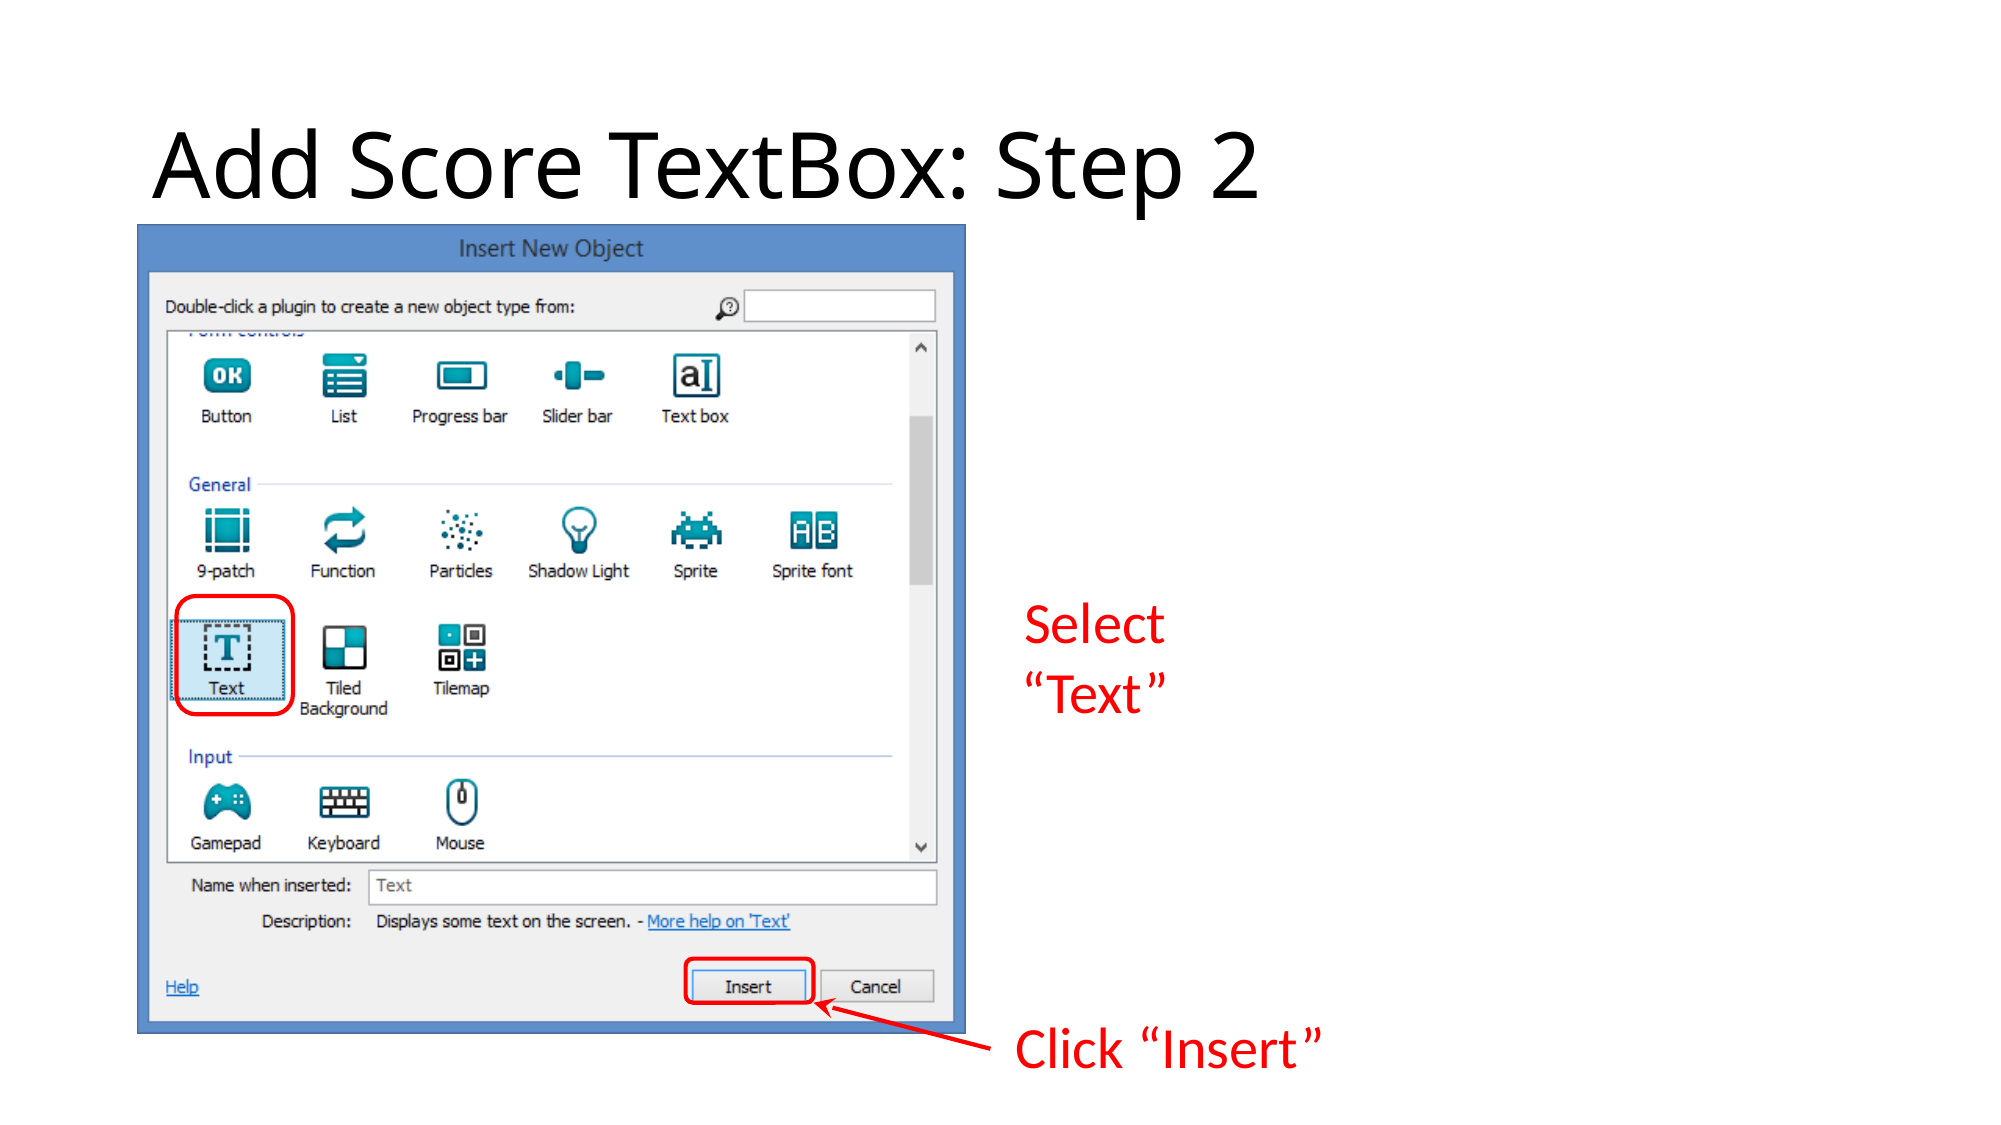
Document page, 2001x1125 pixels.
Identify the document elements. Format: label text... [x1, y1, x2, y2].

text_box Click “Insert” [1000, 1002, 1340, 1088]
title Add Score TextBox: Step 2 [137, 59, 1863, 278]
text_box Select “Text” [1006, 577, 1184, 733]
picture [137, 224, 966, 1035]
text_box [813, 1002, 991, 1049]
